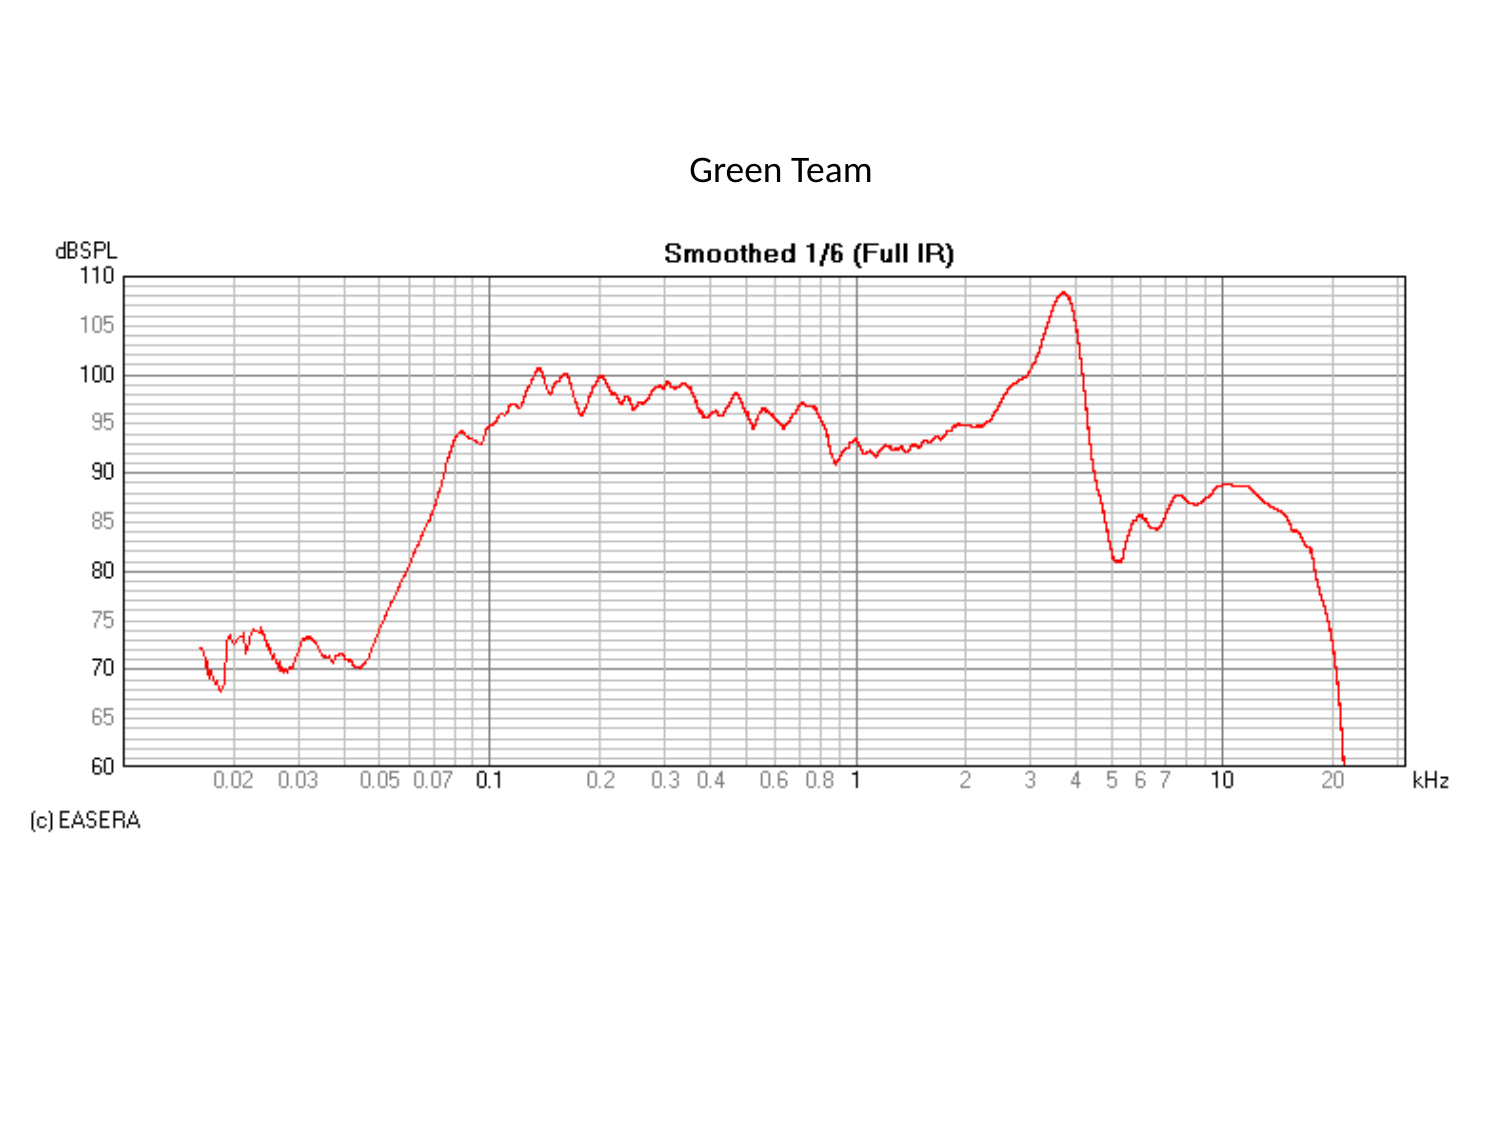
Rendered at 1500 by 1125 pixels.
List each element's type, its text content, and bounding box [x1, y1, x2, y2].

text_box Green Team [275, 137, 1288, 198]
picture [30, 237, 1500, 838]
